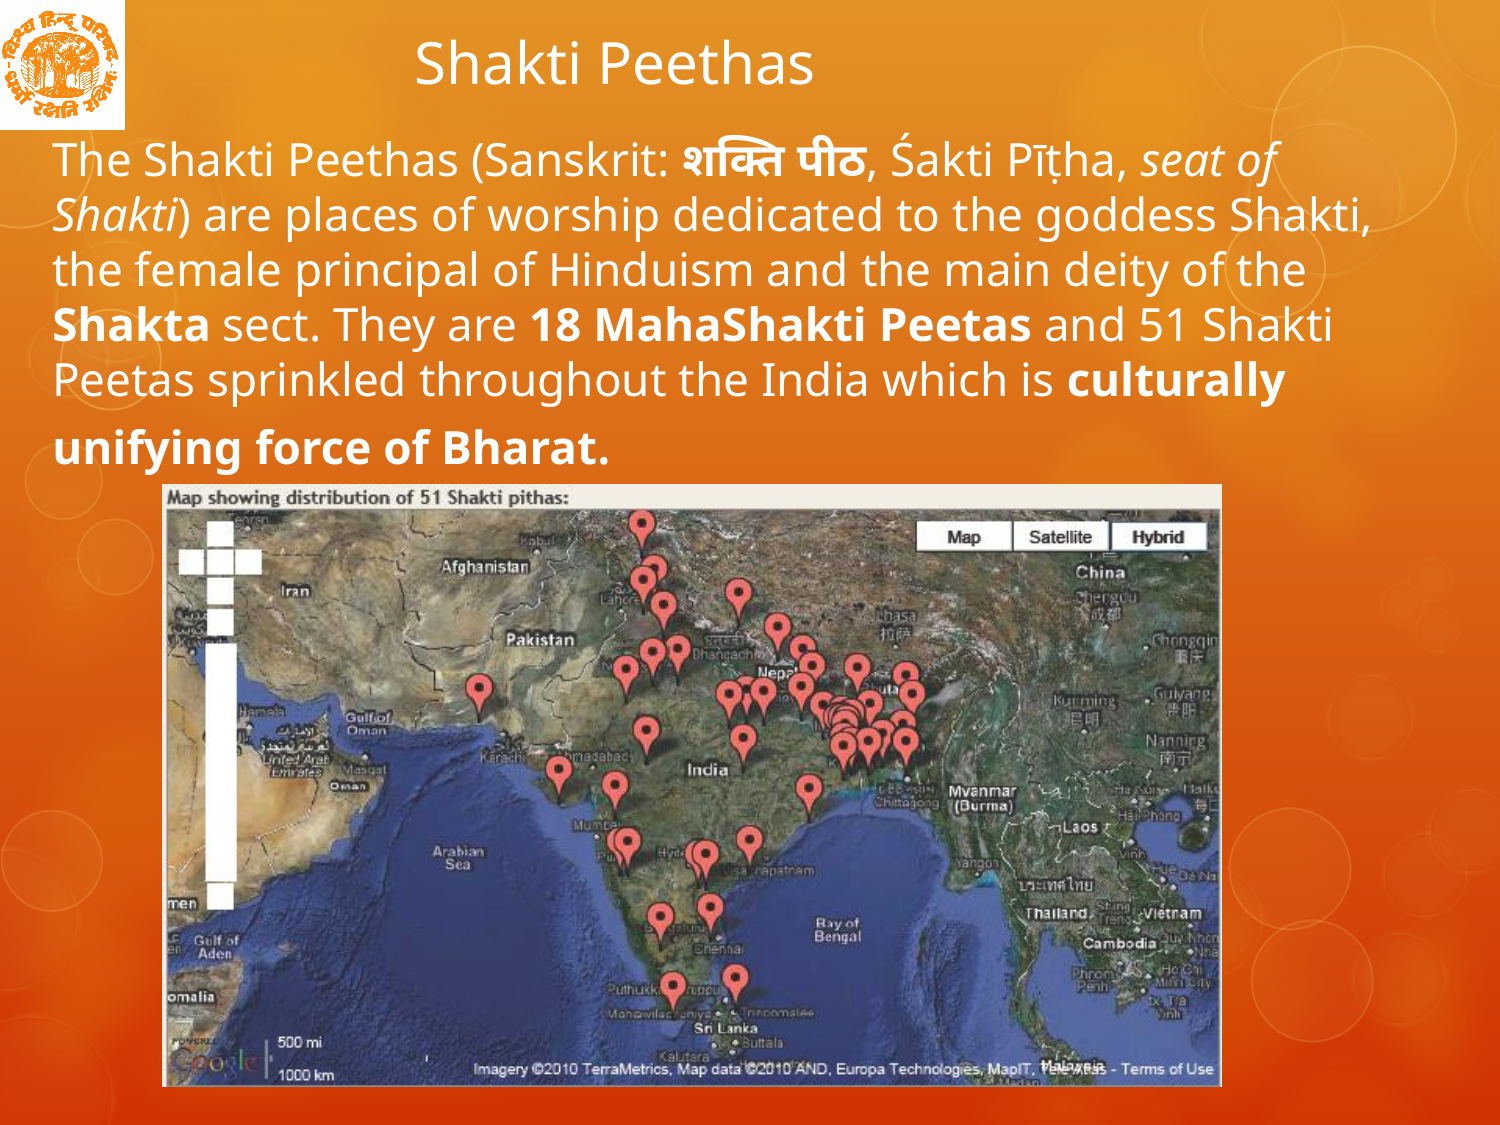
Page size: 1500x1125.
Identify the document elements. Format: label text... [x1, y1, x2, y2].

title Shakti Peethas [399, 21, 938, 104]
picture [0, 0, 125, 130]
picture [161, 484, 1223, 1087]
text_box The Shakti Peethas (Sanskrit: शक्ति पीठ, Śakti Pīṭha, seat of Shakti) are places of worship dedicated to the goddess Shakti, the female principal of Hinduism and the main deity of the Shakta sect. They are 18 MahaShakti Peetas and 51 Shakti Peetas sprinkled throughout the India which is culturally unifying force of Bharat. [37, 123, 1431, 484]
